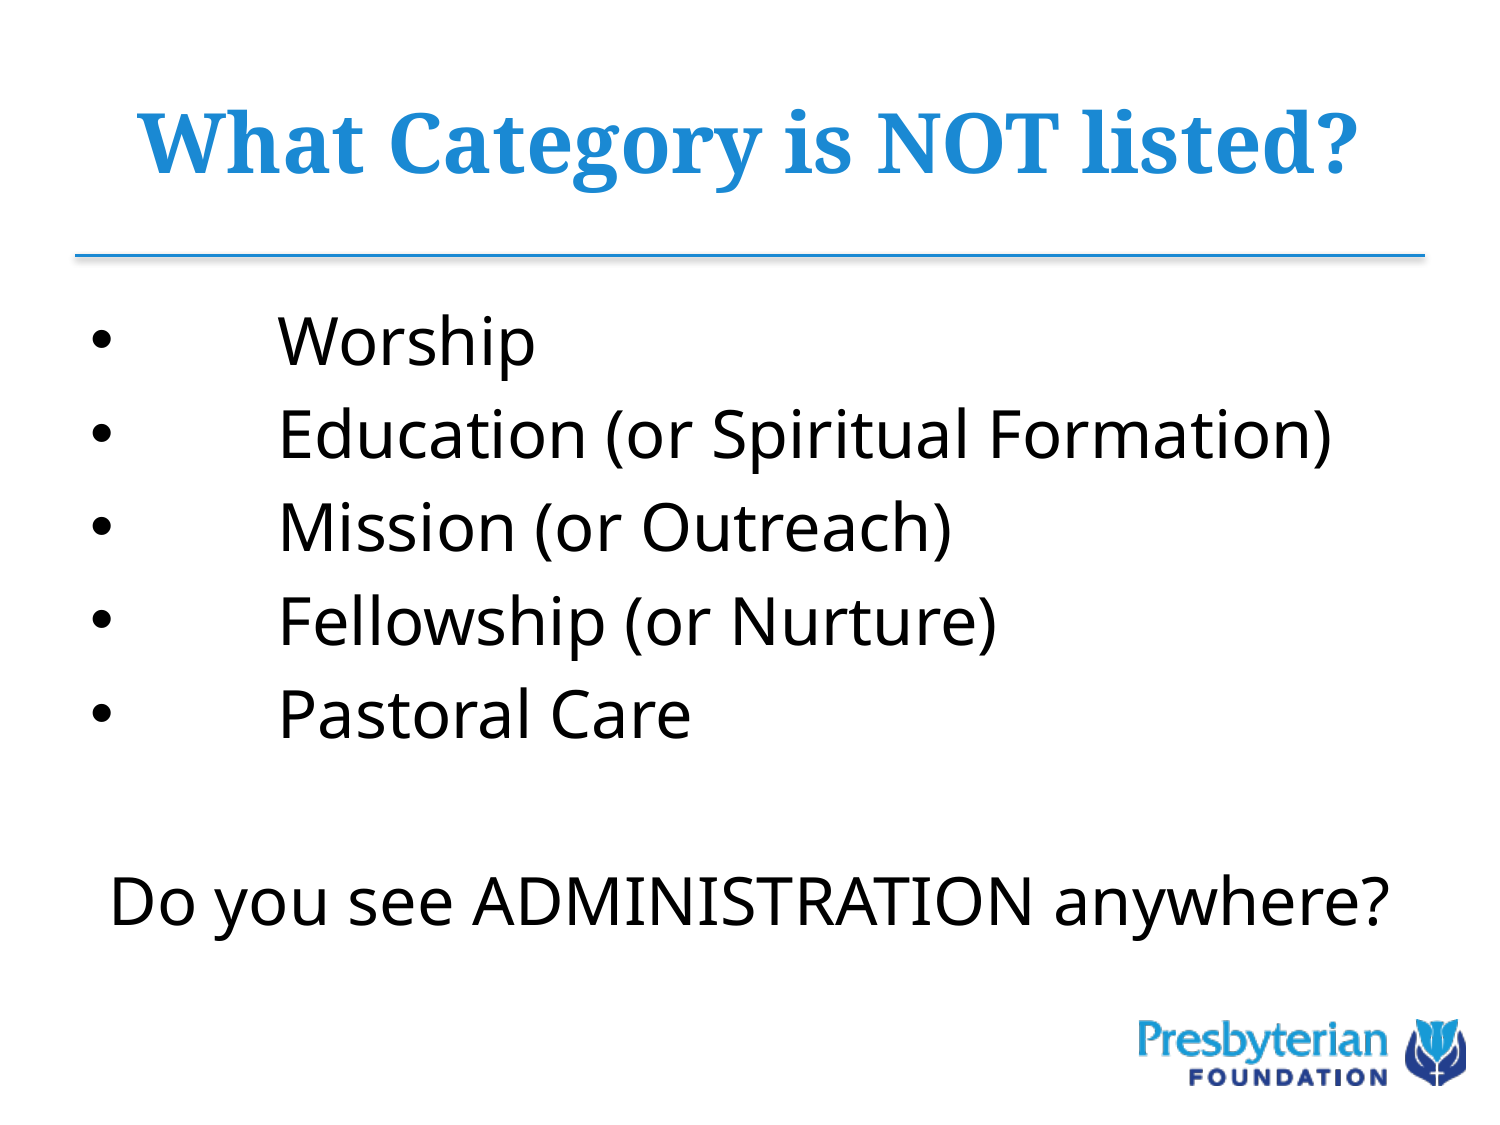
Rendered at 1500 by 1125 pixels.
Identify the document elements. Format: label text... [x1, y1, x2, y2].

title What Category is NOT listed? [75, 75, 1425, 207]
list Worship Education (or Spiritual Formation) Mission (or Outreach) Fellowship (or Nurture) Pastoral Care Do you see ADMINISTRATION anywhere? [75, 290, 1425, 1005]
